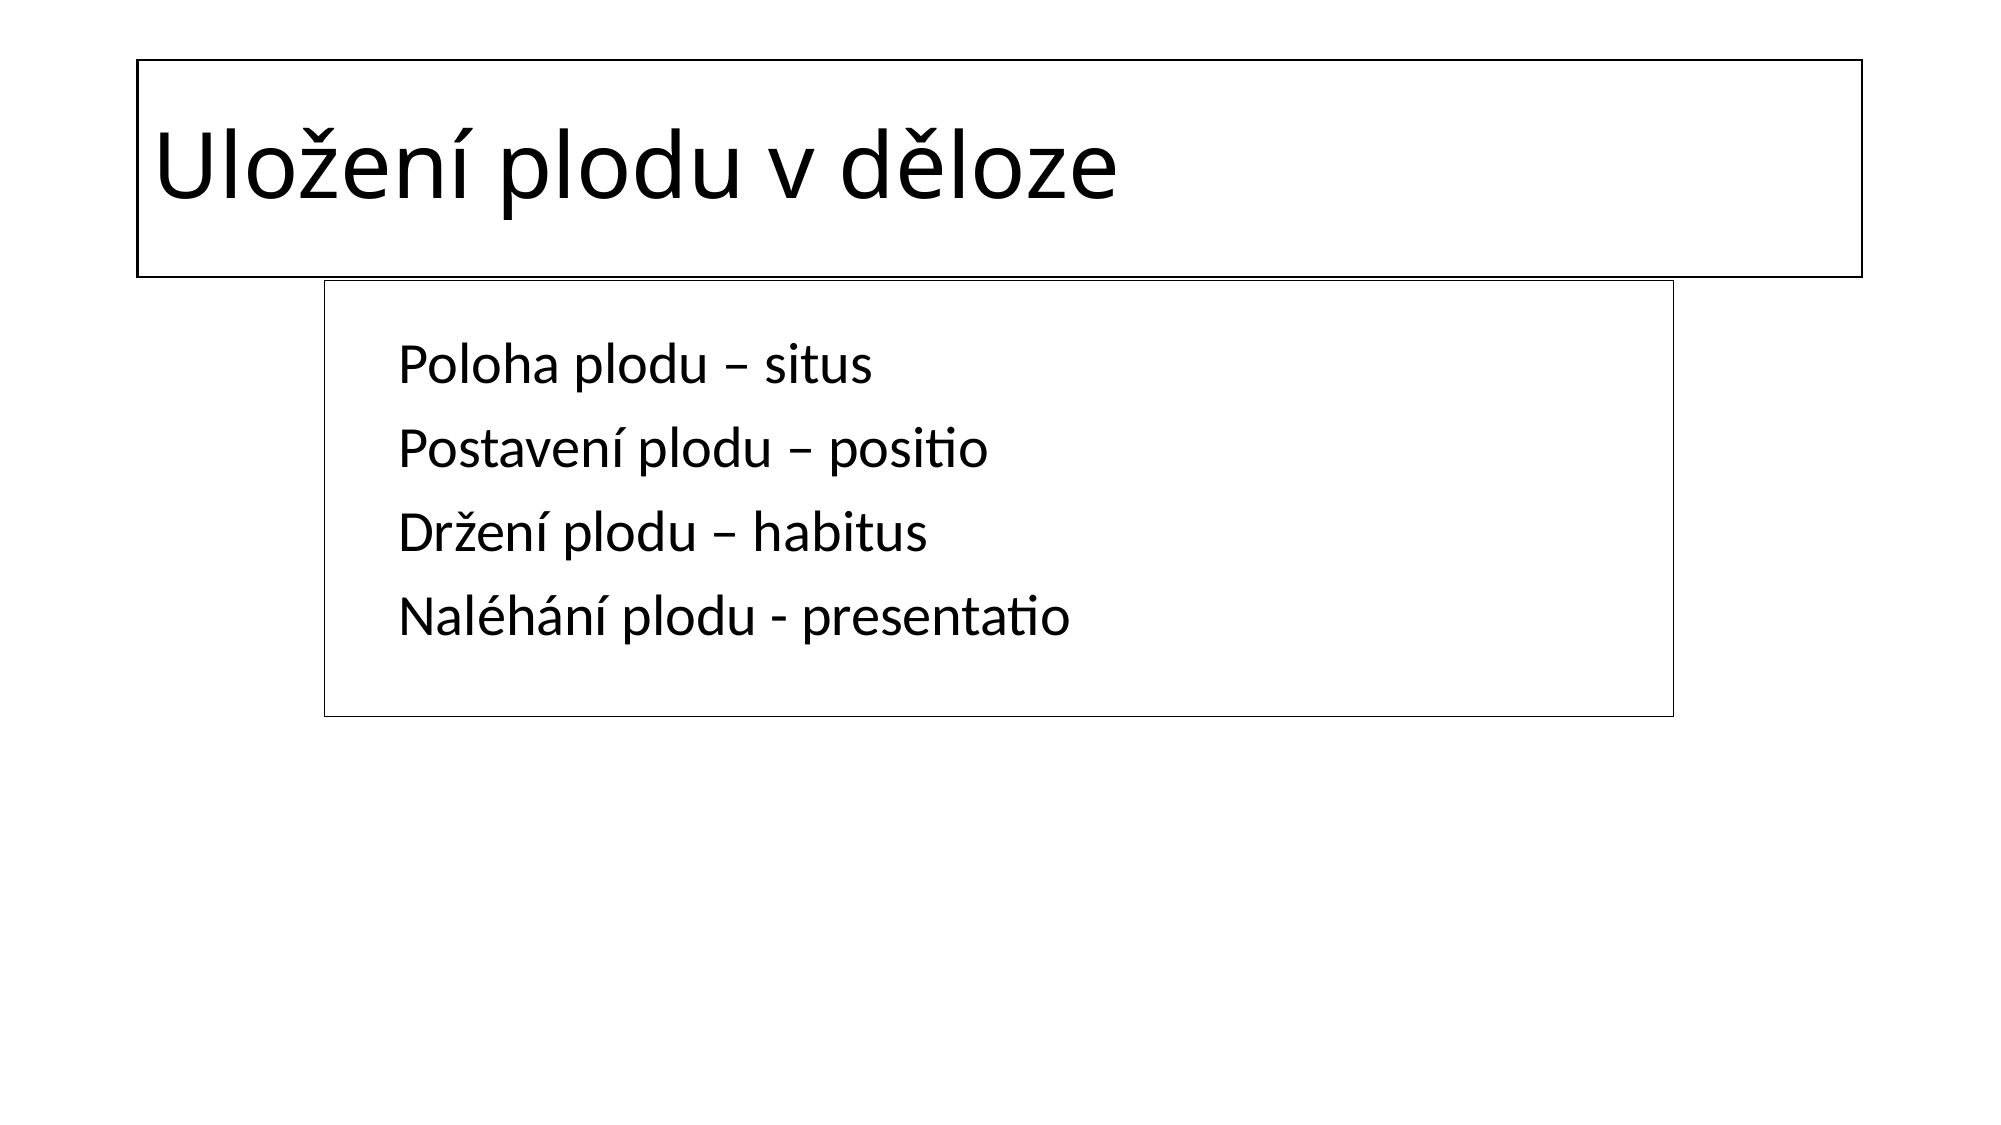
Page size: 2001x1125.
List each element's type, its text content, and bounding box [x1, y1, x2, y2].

title Uložení plodu v děloze [137, 59, 1863, 278]
list Poloha plodu – situs Postavení plodu – positio Držení plodu – habitus Naléhání plodu - presentatio [324, 280, 1674, 717]
